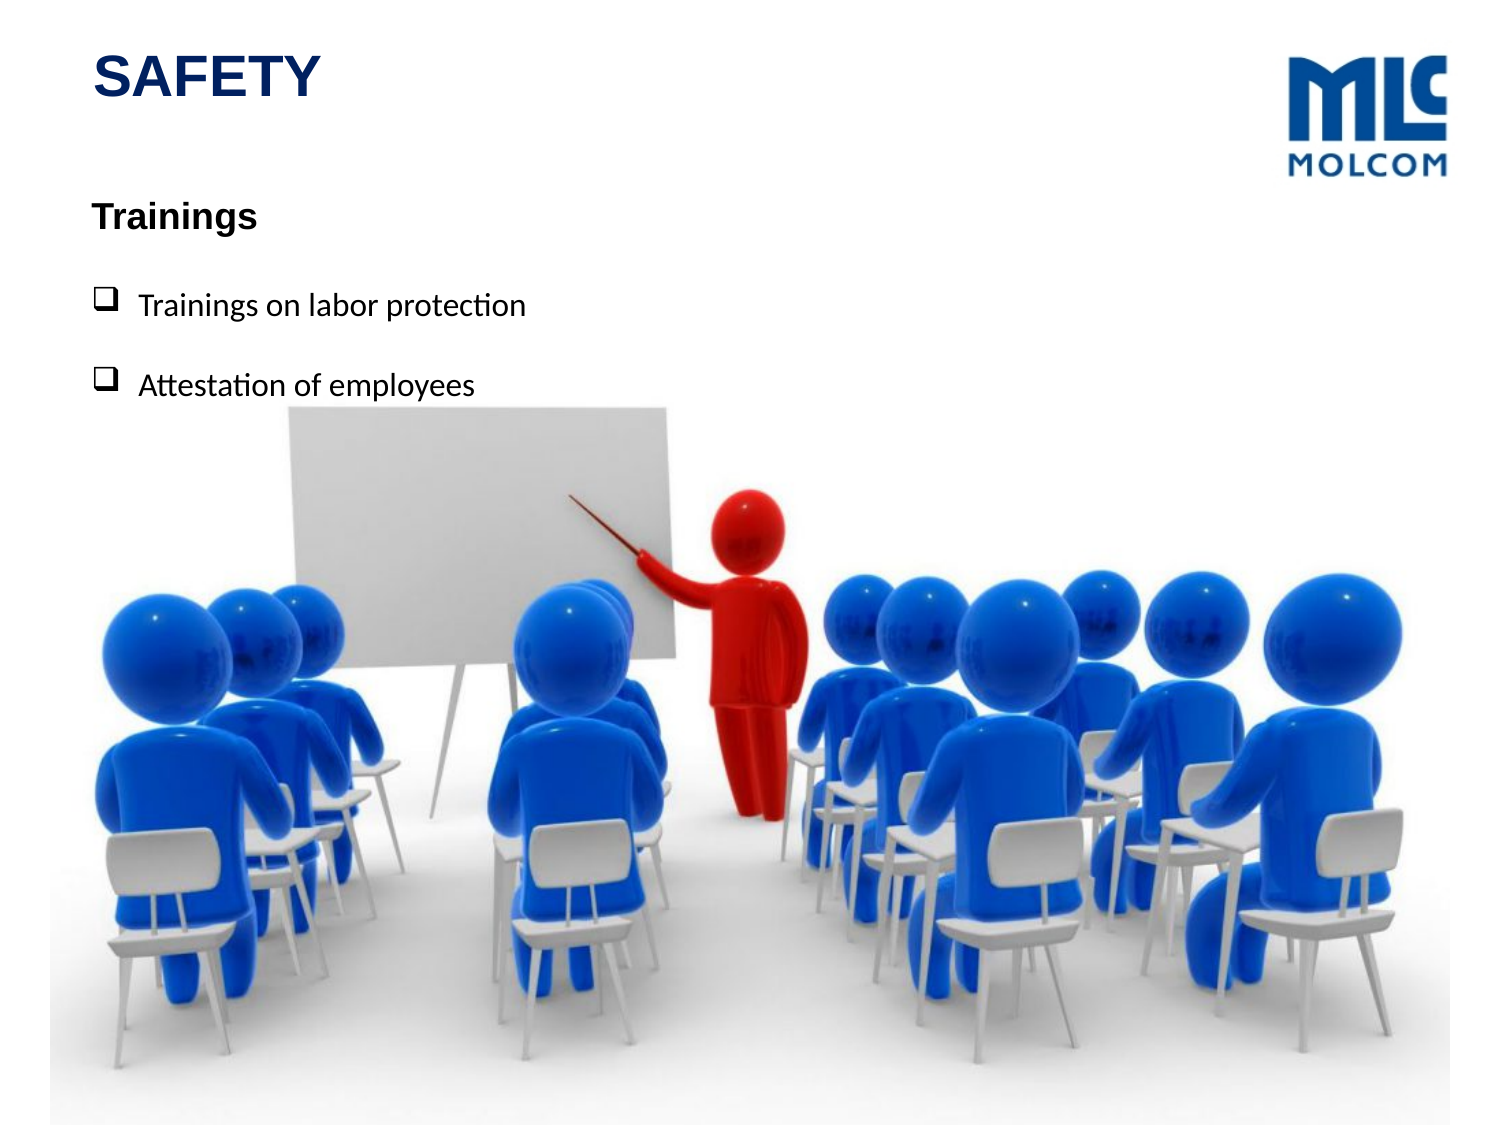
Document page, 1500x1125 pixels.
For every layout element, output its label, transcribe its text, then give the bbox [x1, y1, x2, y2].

text_box SAFETY [78, 30, 338, 116]
picture [1234, 1, 1500, 236]
picture [49, 352, 1451, 1125]
text_box Trainings Trainings on labor protection Attestation of employees [76, 184, 1294, 350]
